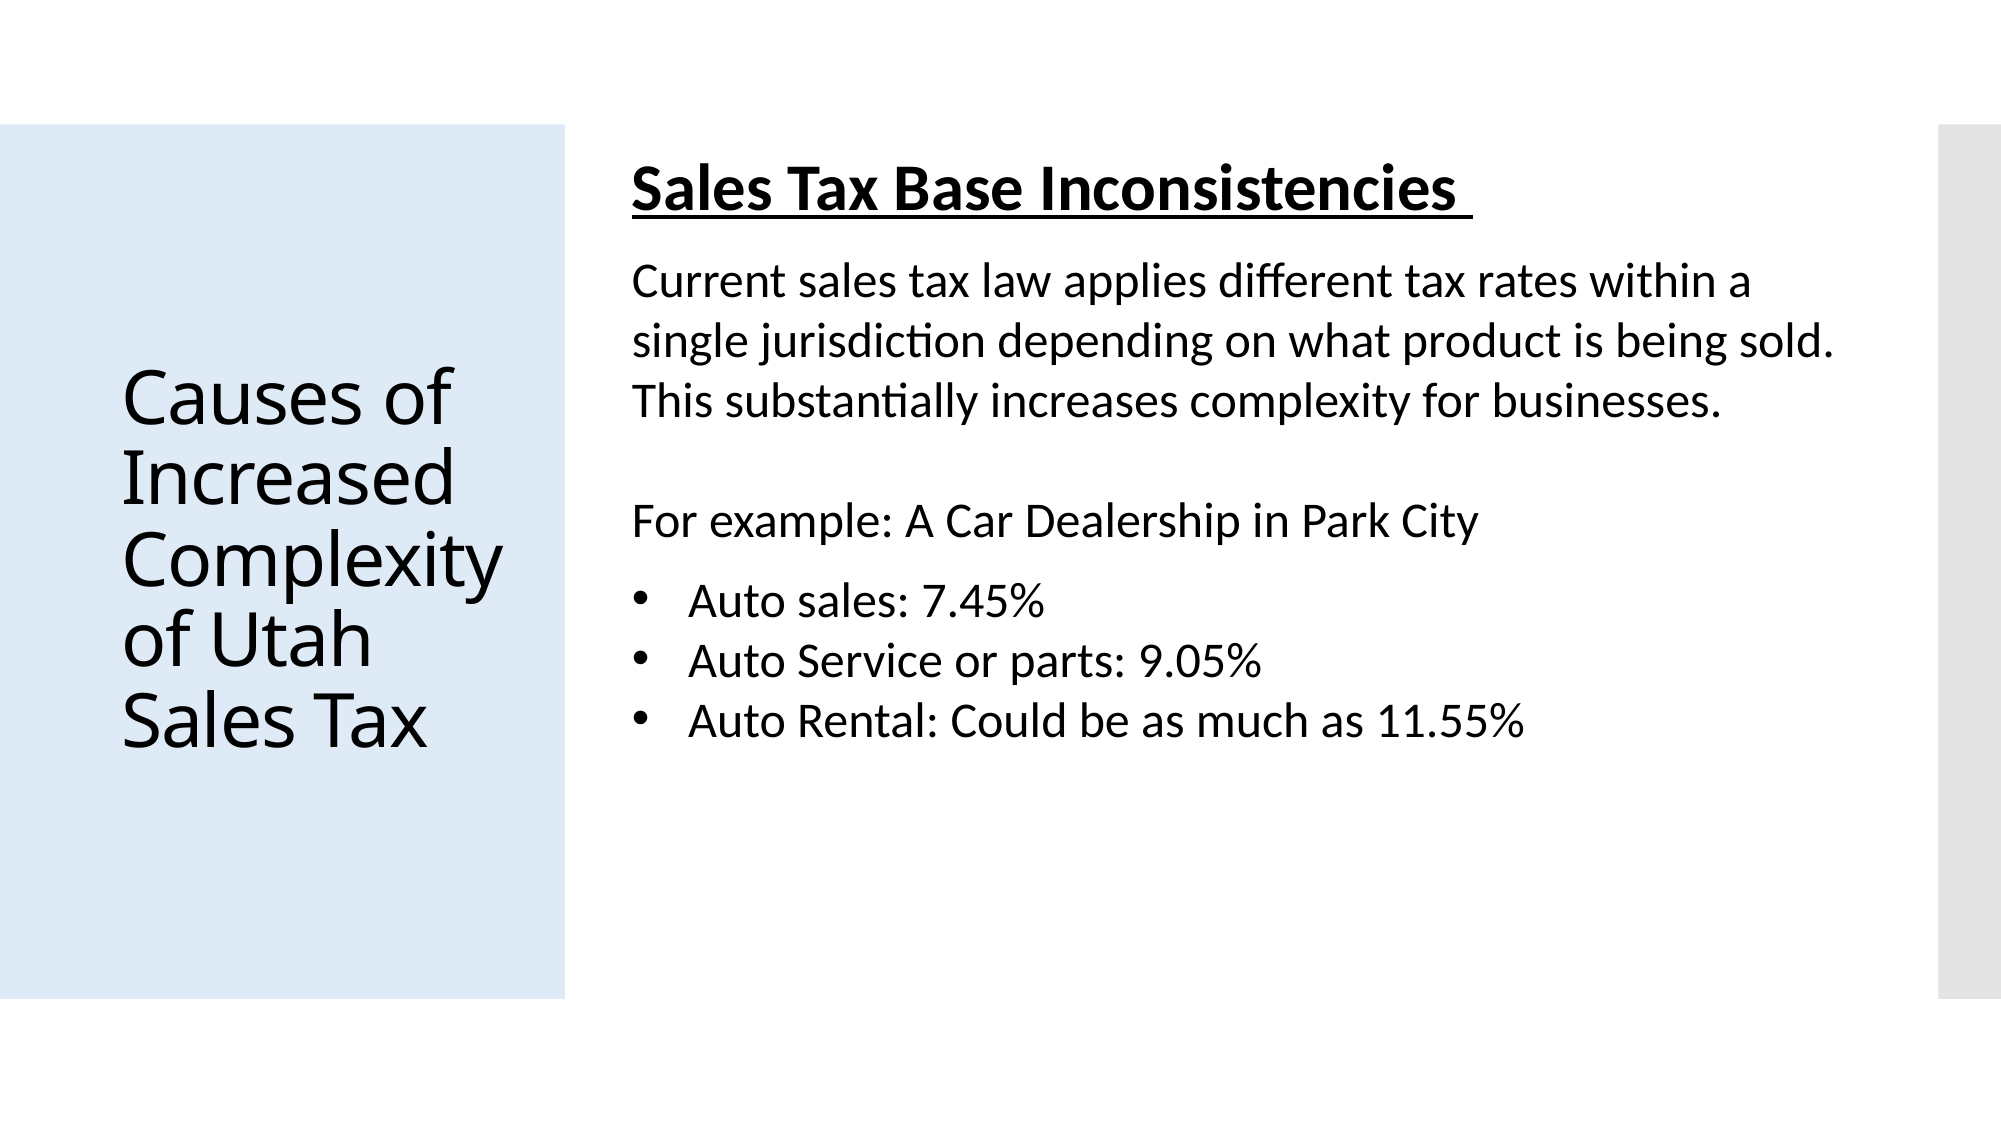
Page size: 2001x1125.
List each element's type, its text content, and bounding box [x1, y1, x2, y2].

text_box Sales Tax Base Inconsistencies [617, 136, 1794, 232]
title Causes of Increased Complexity of Utah Sales Tax [106, 184, 525, 940]
text_box Current sales tax law applies different tax rates within a single jurisdiction depending on what product is being sold. This substantially increases complexity for businesses. For example: A Car Dealership in Park City Auto sales: 7.45% Auto Service or parts: 9.05% Auto Rental: Could be as much as 11.55% [617, 240, 1894, 755]
